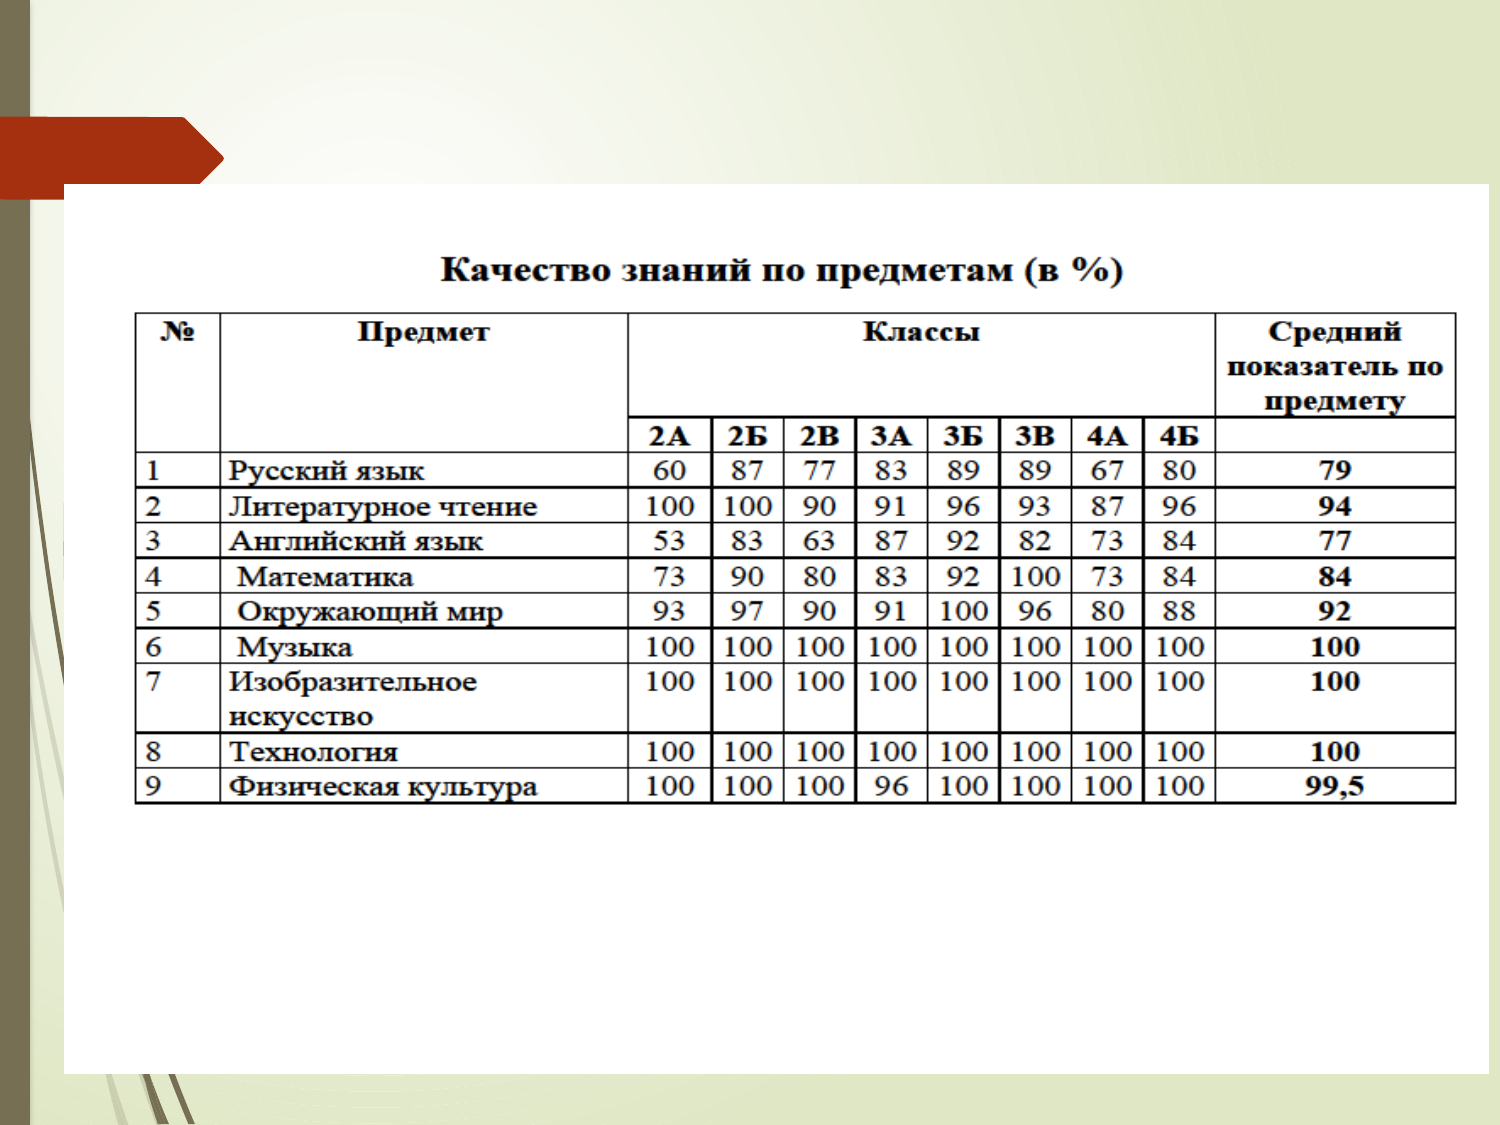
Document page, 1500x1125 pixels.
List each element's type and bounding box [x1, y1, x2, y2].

text_box [64, 184, 1489, 1074]
